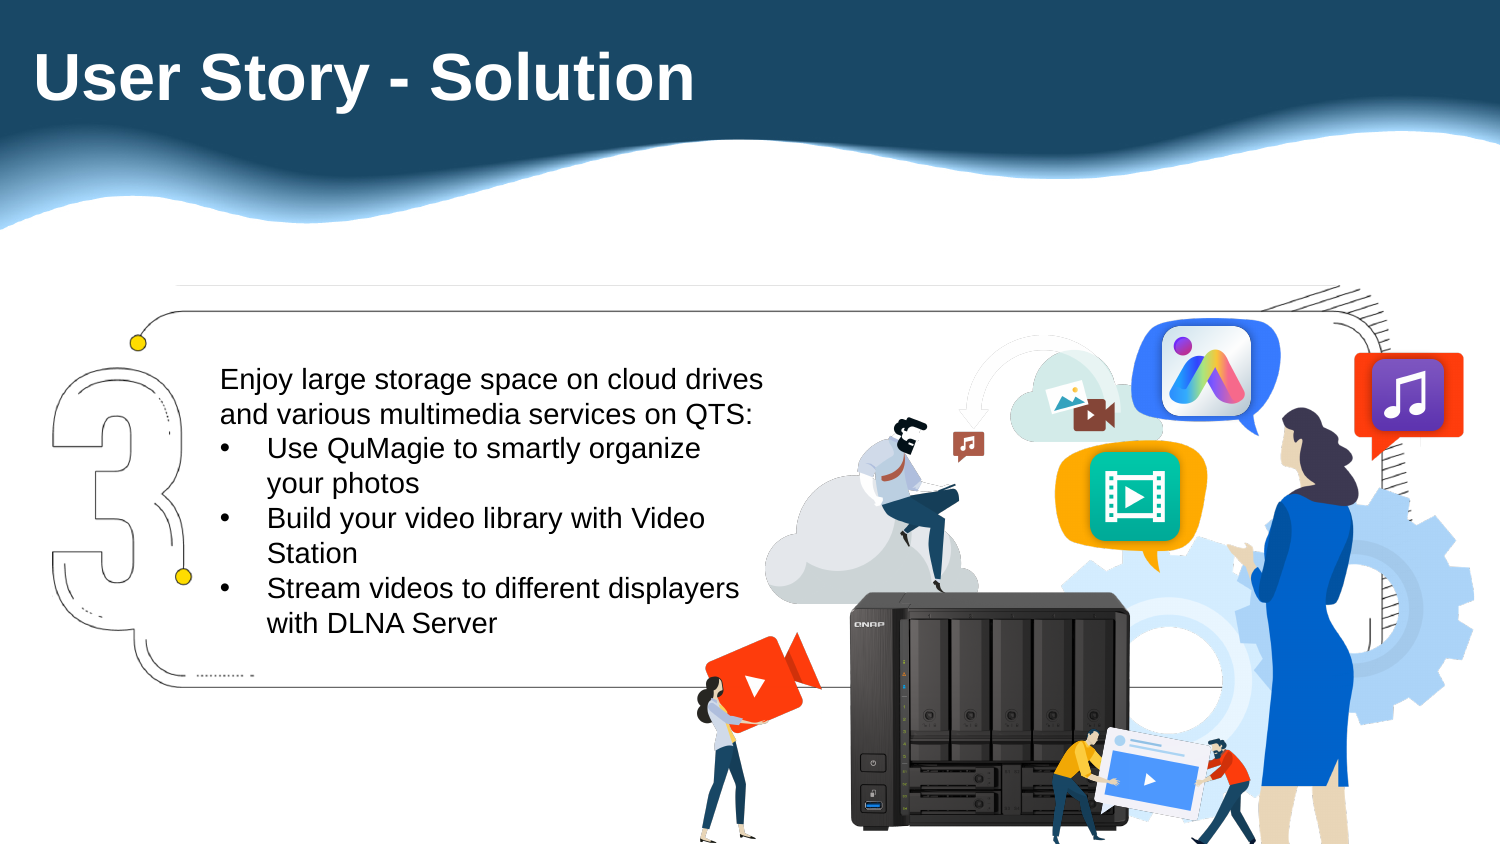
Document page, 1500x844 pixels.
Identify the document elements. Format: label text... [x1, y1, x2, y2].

title User Story - Solution [18, 17, 1486, 130]
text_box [1028, 317, 1475, 844]
picture [0, 0, 1500, 844]
